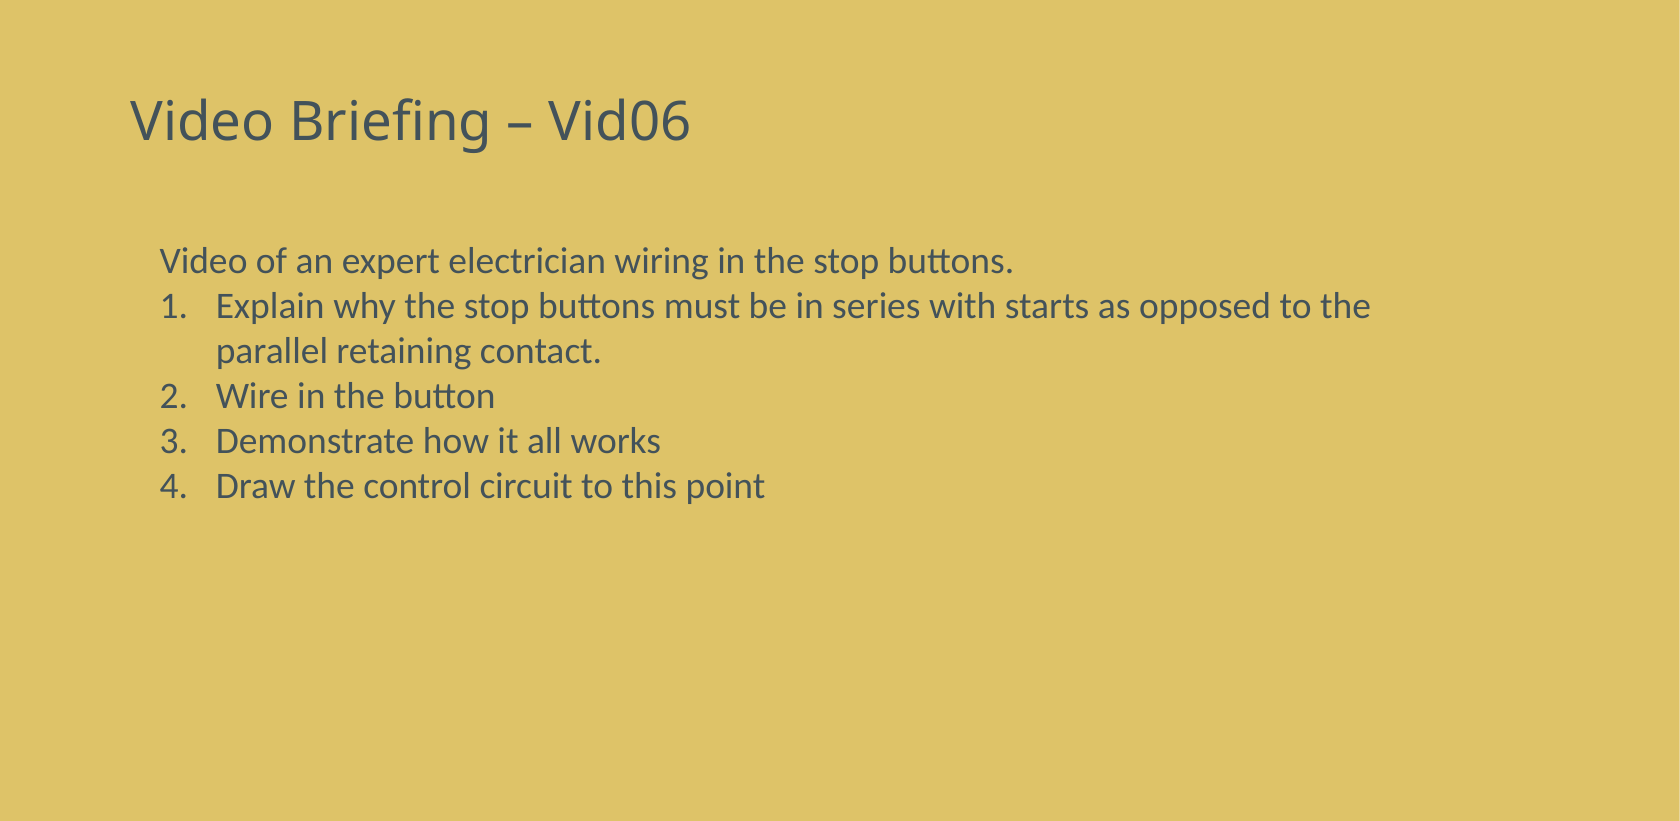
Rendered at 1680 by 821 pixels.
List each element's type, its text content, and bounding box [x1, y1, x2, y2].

text_box Video of an expert electrician wiring in the stop buttons. Explain why the stop buttons must be in series with starts as opposed to the parallel retaining contact. Wire in the button Demonstrate how it all works Draw the control circuit to this point [144, 228, 1475, 649]
title Video Briefing – Vid06 [115, 43, 1565, 203]
